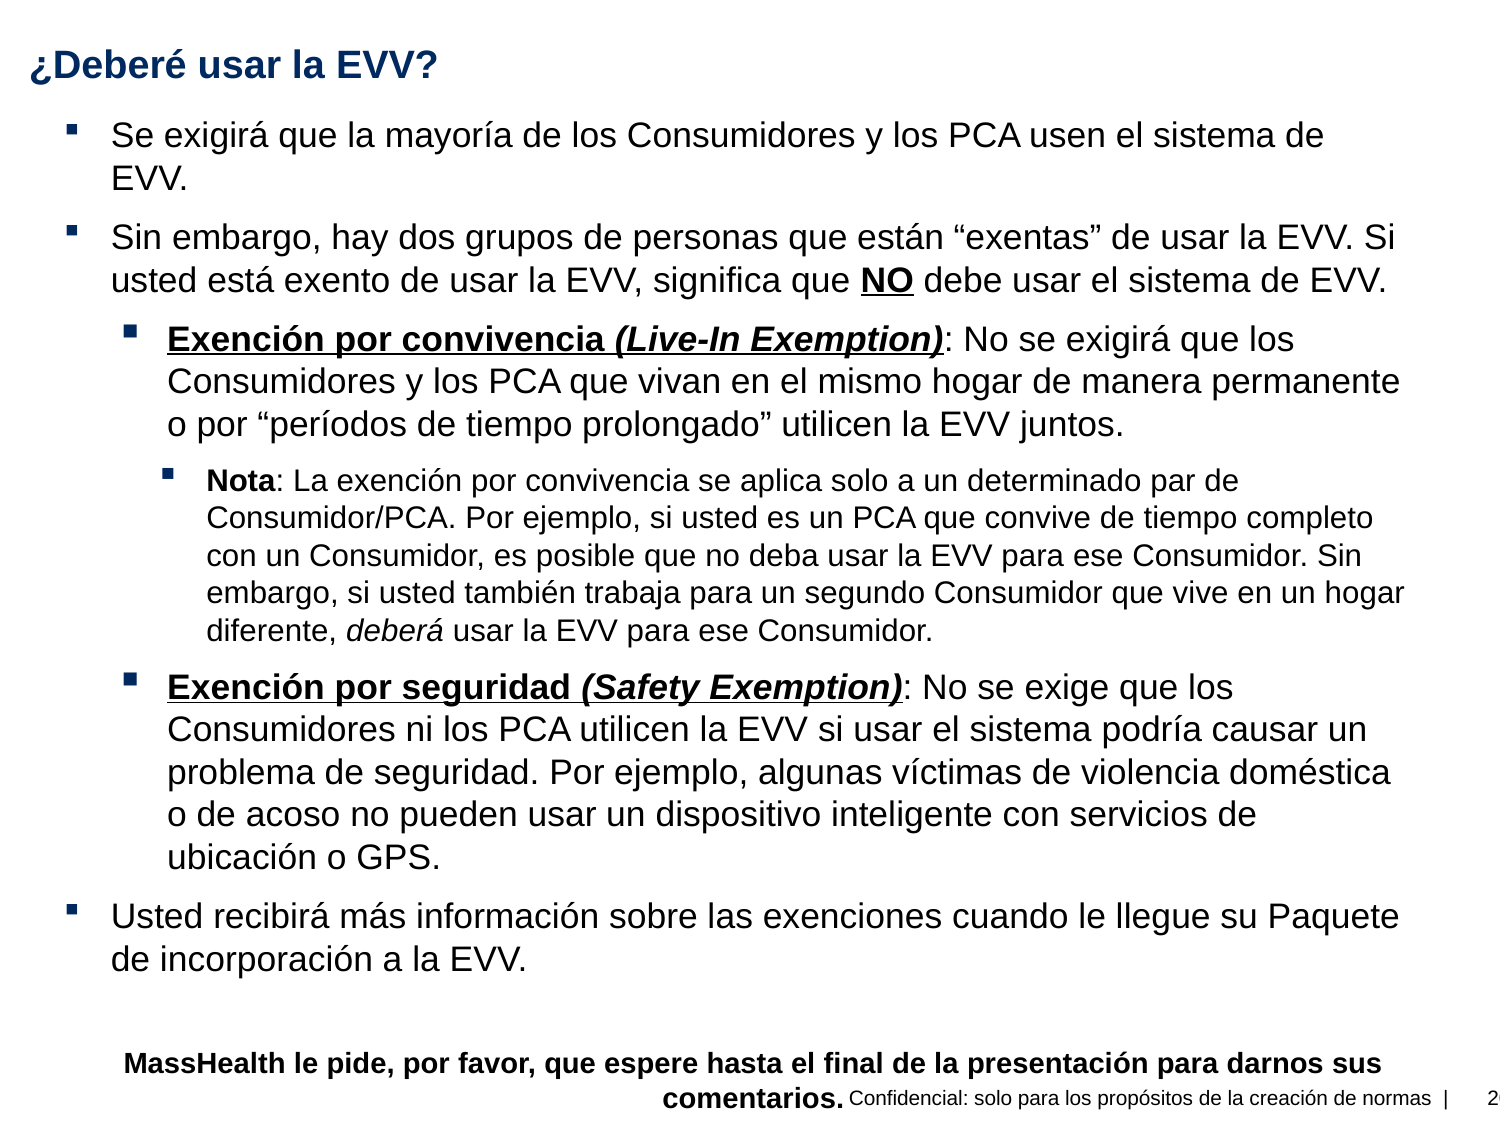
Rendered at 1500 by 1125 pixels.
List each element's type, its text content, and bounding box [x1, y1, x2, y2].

title ¿Deberé usar la EVV? [28, 38, 1350, 88]
list Se exigirá que la mayoría de los Consumidores y los PCA usen el sistema de EVV. Sin embargo, hay dos grupos de personas que están “exentas” de usar la EVV. Si usted está exento de usar la EVV, significa que NO debe usar el sistema de EVV. Exención por convivencia (Live-In Exemption): No se exigirá que los Consumidores y los PCA que vivan en el mismo hogar de manera permanente o por “períodos de tiempo prolongado” utilicen la EVV juntos. Nota: La exención por convivencia se aplica solo a un determinado par de Consumidor/PCA. Por ejemplo, si usted es un PCA que convive de tiempo completo con un Consumidor, es posible que no deba usar la EVV para ese Consumidor. Sin embargo, si usted también trabaja para un segundo Consumidor que vive en un hogar diferente, deberá usar la EVV para ese Consumidor. Exención por seguridad (Safety Exemption): No se exige que los Consumidores ni los PCA utilicen la EVV si usar el sistema podría causar un problema de seguridad. Por ejemplo, algunas víctimas de violencia doméstica o de acoso no pueden usar un dispositivo inteligente con servicios de ubicación o GPS. Usted recibirá más información sobre las exenciones cuando le llegue su Paquete de incorporación a la EVV. [63, 112, 1413, 1042]
text_box MassHealth le pide, por favor, que espere hasta el final de la presentación para darnos sus comentarios. [66, 1036, 1441, 1122]
